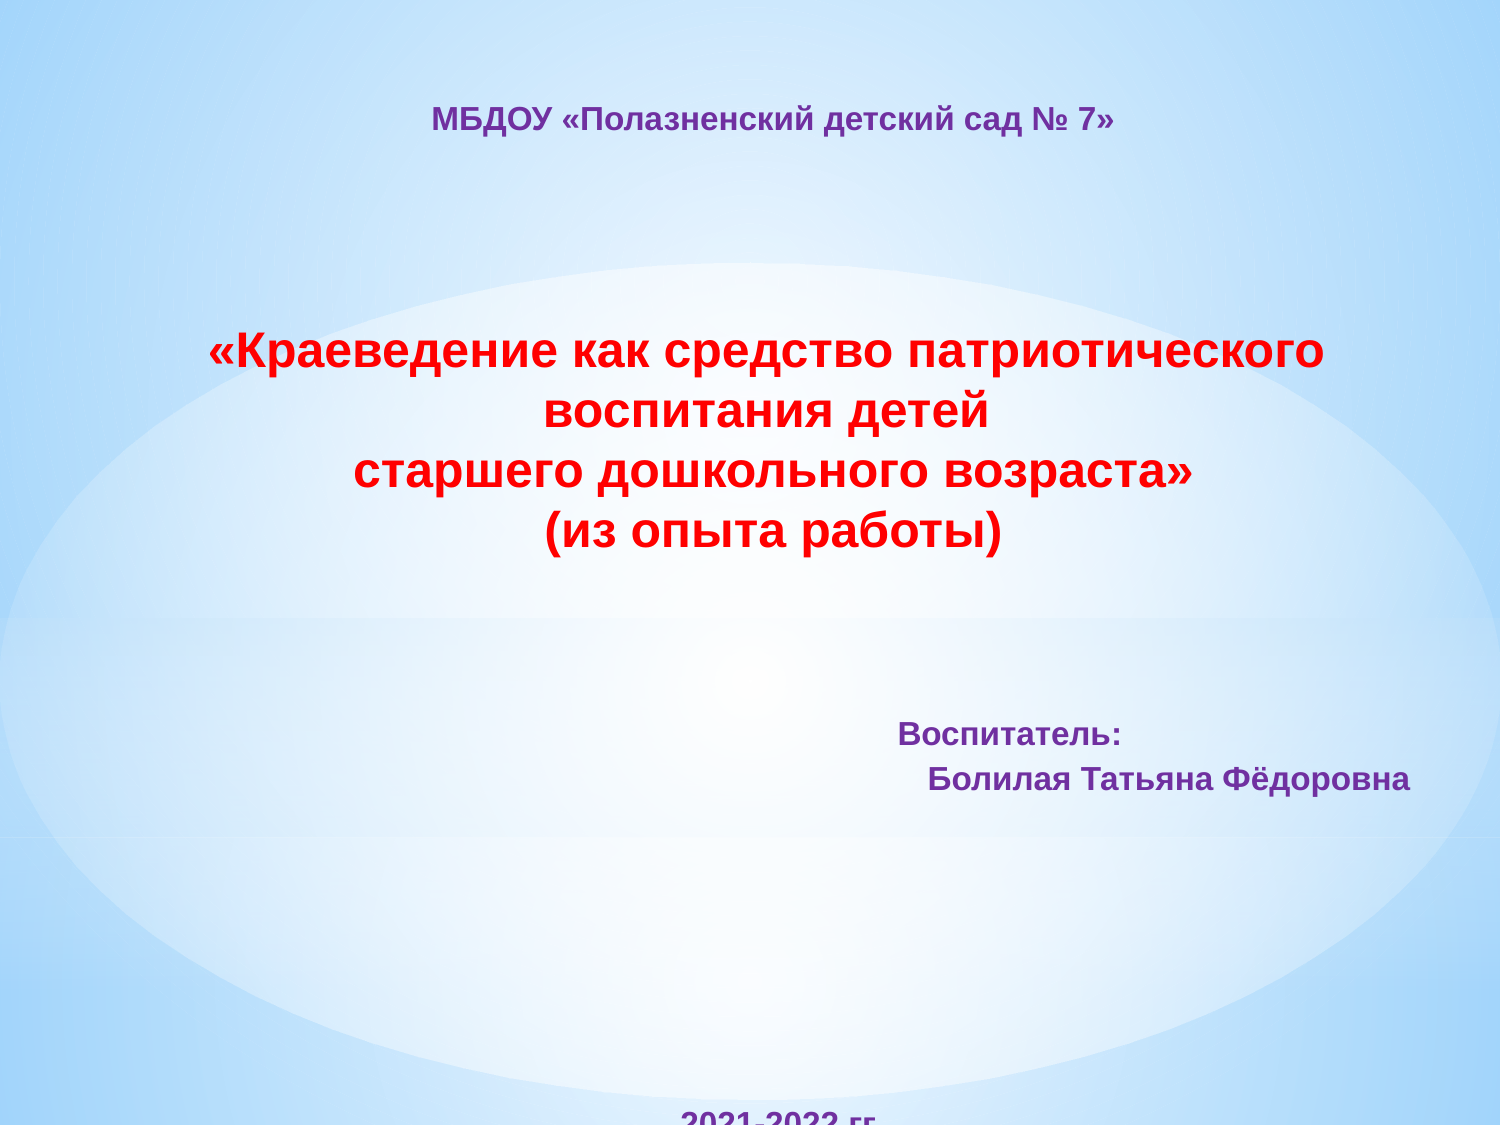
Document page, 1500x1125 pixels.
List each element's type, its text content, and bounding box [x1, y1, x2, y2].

title МБДОУ «Полазненский детский сад № 7» «Краеведение как средство патриотического воспитания детей старшего дошкольного возраста» (из опыта работы) Воспитатель: Болилая Татьяна Фёдоровна 2021-2022 гг. [112, 90, 1436, 149]
